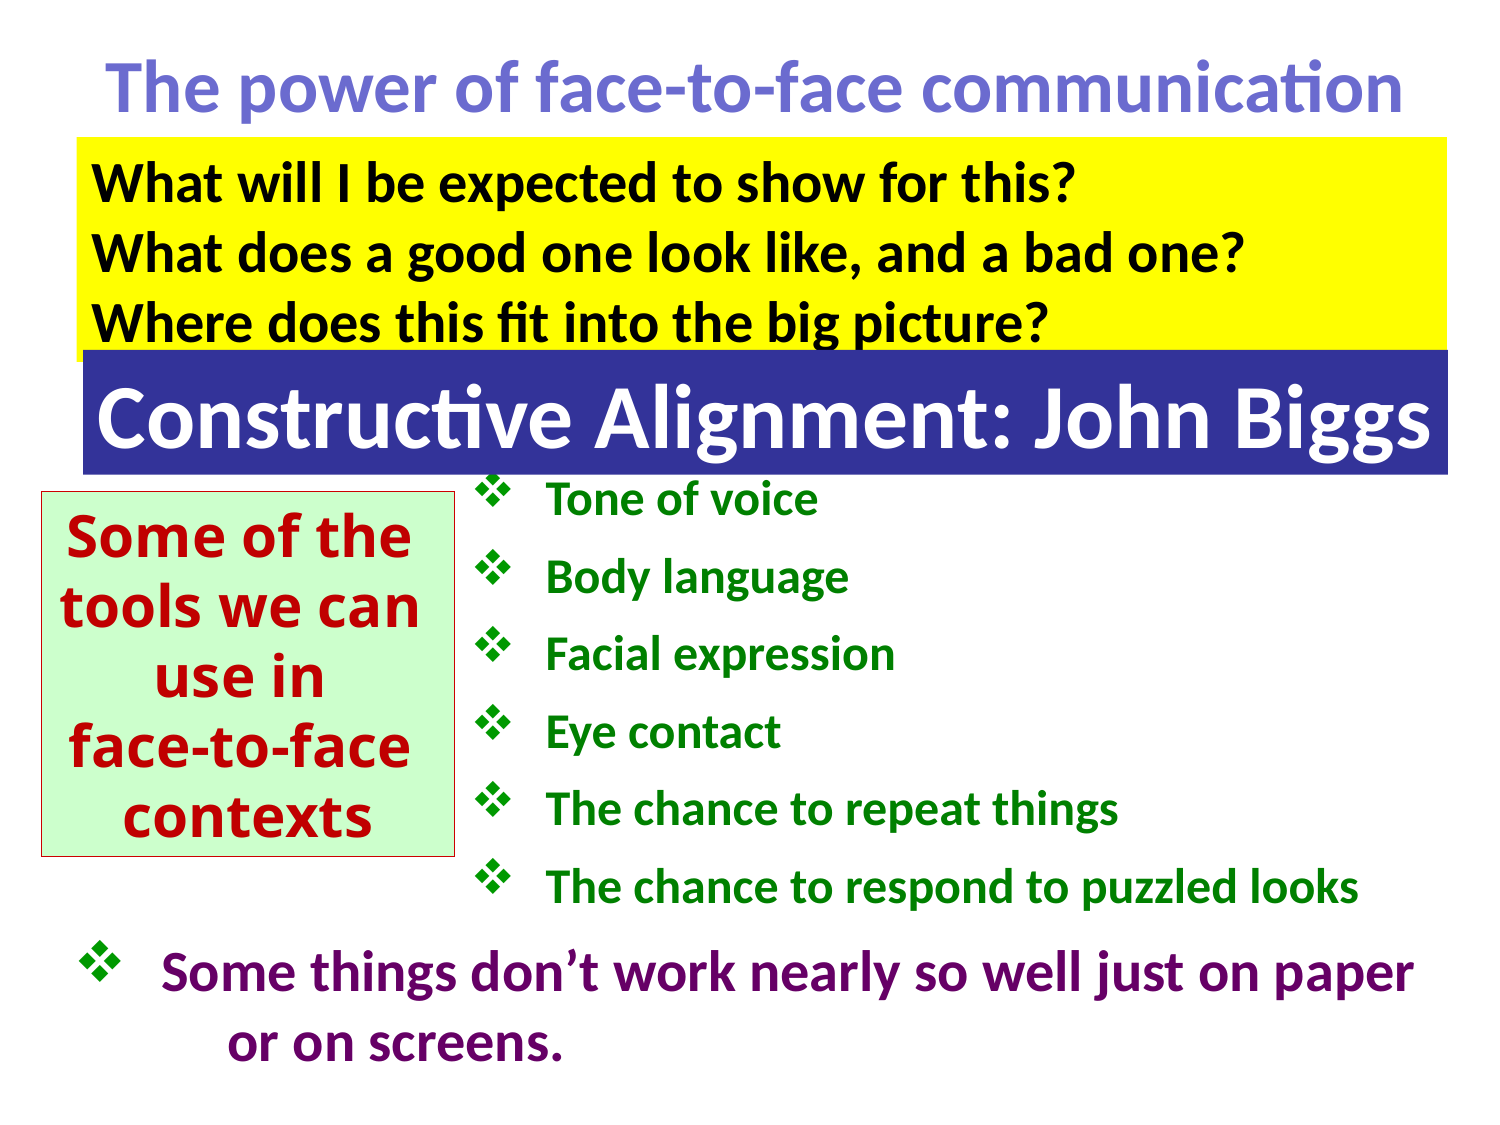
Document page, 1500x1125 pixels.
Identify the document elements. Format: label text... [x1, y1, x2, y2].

title The power of face-to-face communication [40, 30, 1471, 150]
list When explaining assessment criteria to students, and when linking these to evidence of achievement of the intended learning outcomes, we need to make the most of face-to-face whole group contexts and... Tone of voice Body language Facial expression Eye contact The chance to repeat things The chance to respond to puzzled looks Some things don’t work nearly so well just on paper or on screens. [58, 160, 1471, 963]
text_box Constructive Alignment: John Biggs [83, 349, 1448, 475]
text_box Some of the tools we can use in face-to-face contexts [41, 491, 455, 857]
text_box What will I be expected to show for this? What does a good one look like, and a bad one? Where does this fit into the big picture? [76, 137, 1447, 362]
